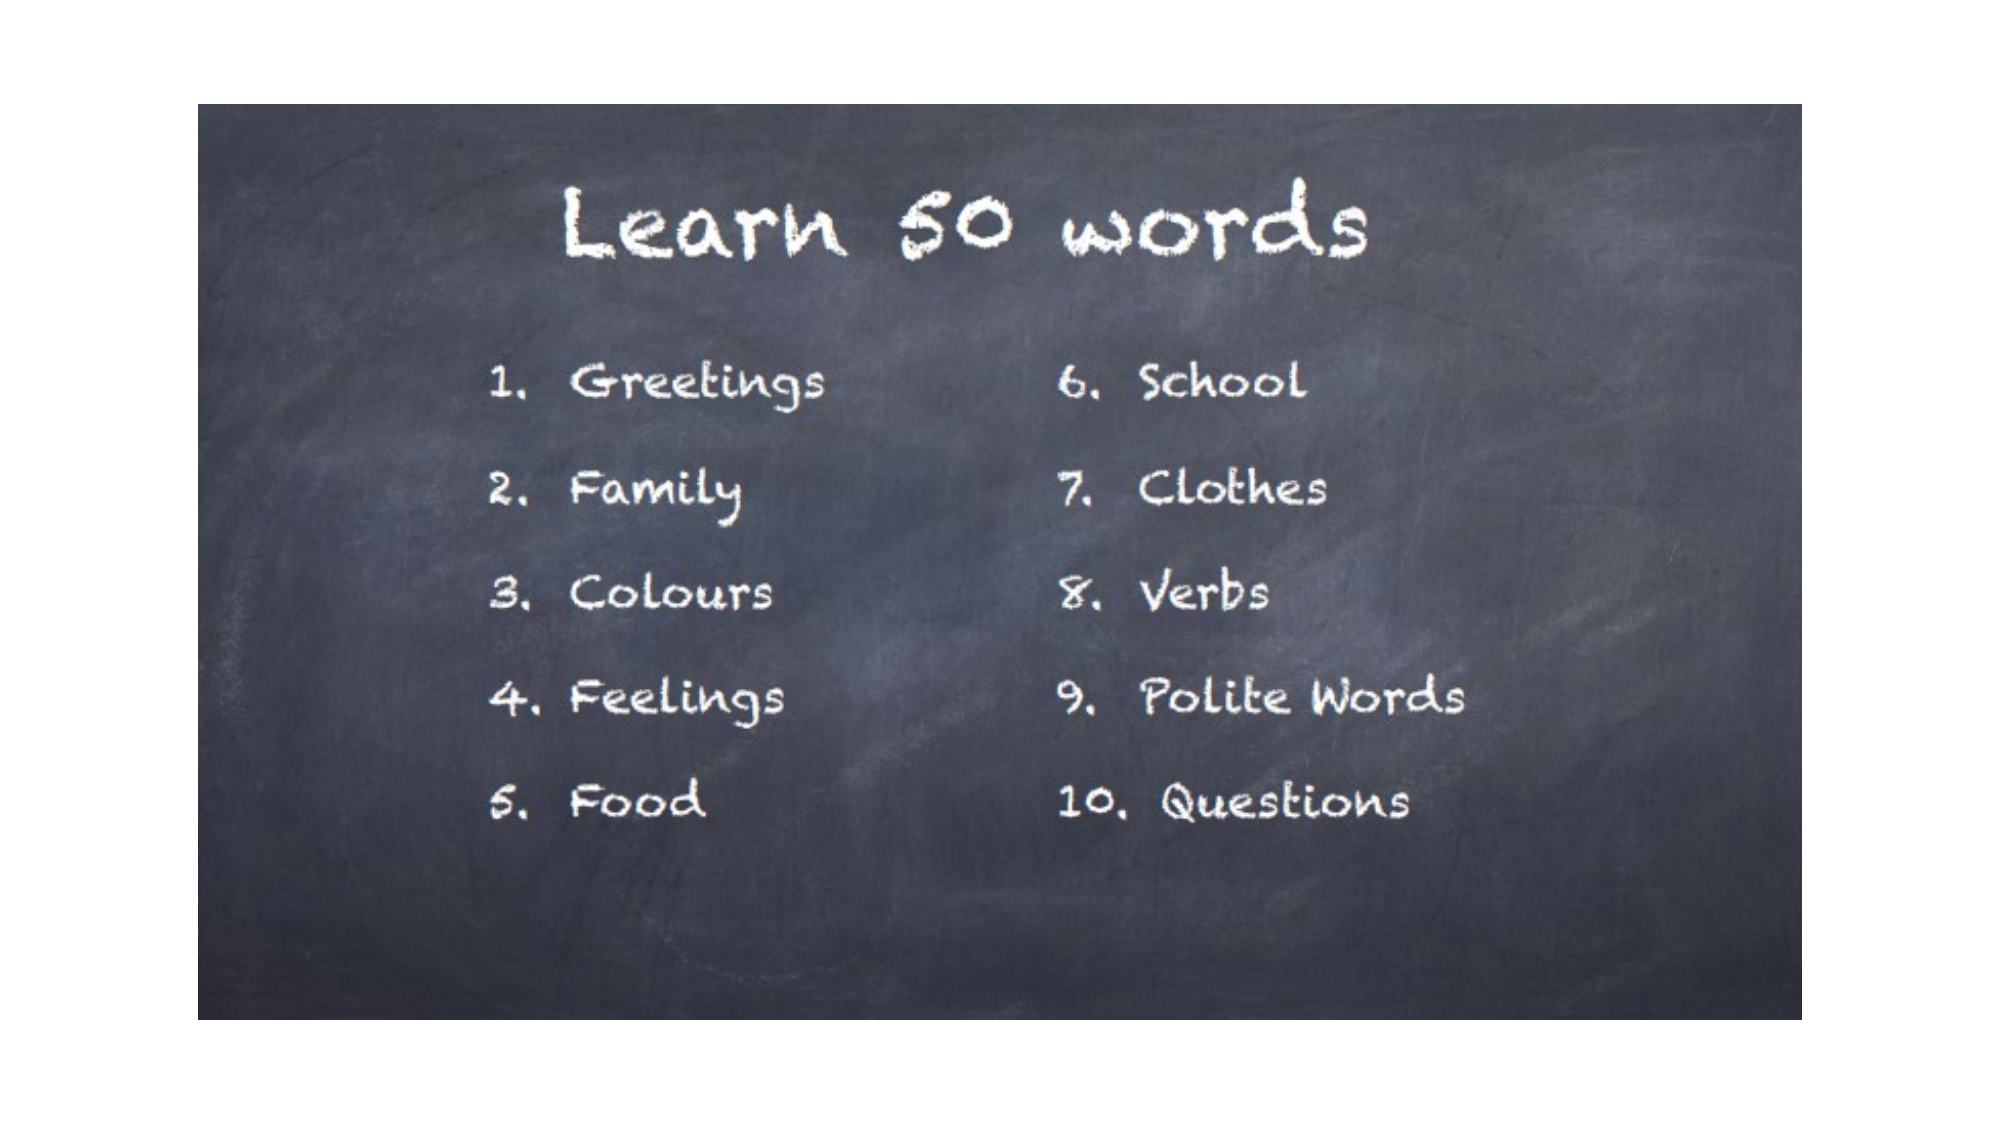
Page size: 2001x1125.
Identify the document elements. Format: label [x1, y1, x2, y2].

picture [198, 104, 1802, 1021]
